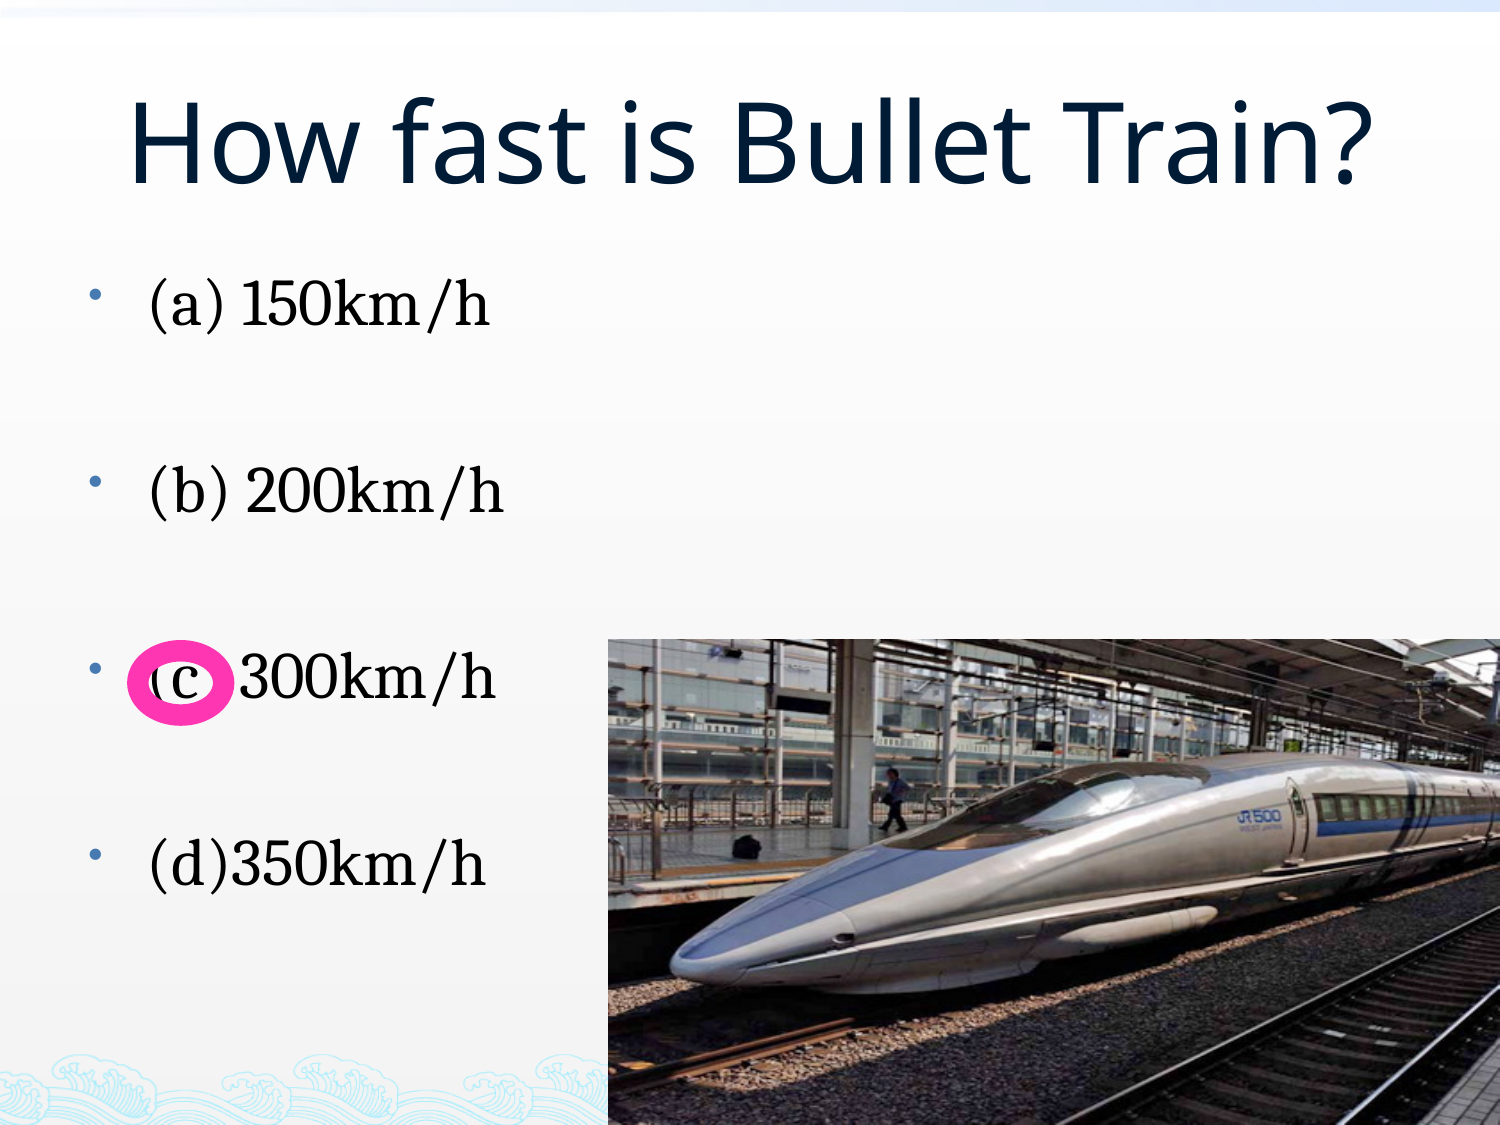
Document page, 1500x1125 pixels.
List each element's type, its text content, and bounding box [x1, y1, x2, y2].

text_box [126, 639, 236, 727]
title How fast is Bullet Train? [75, 45, 1425, 233]
list (a) 150km/h (b) 200km/h (c) 300km/h (d)350km/h [75, 251, 1425, 995]
picture [608, 639, 1500, 1125]
